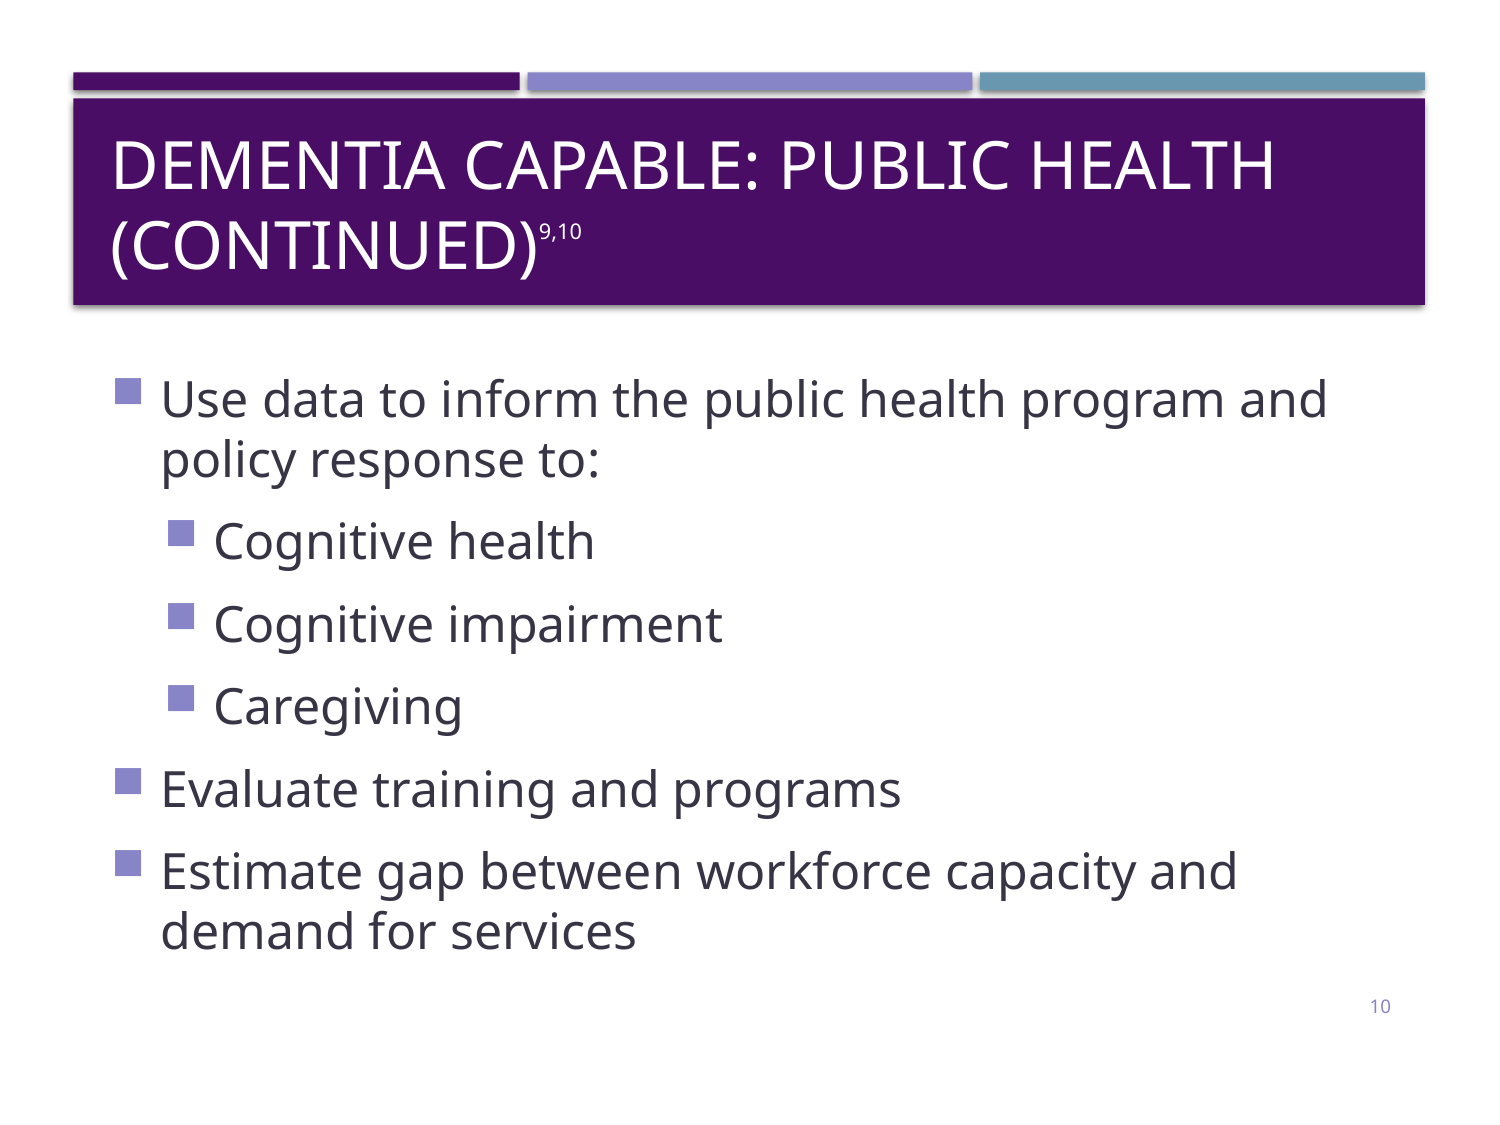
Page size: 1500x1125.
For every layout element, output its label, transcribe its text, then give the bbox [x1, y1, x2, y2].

list Use data to inform the public health program and policy response to: Cognitive health Cognitive impairment Caregiving Evaluate training and programs Estimate gap between workforce capacity and demand for services [95, 365, 1406, 962]
title Dementia capable: public health (continued)9,10 [95, 112, 1406, 291]
slide_number 10 [1279, 977, 1406, 1037]
